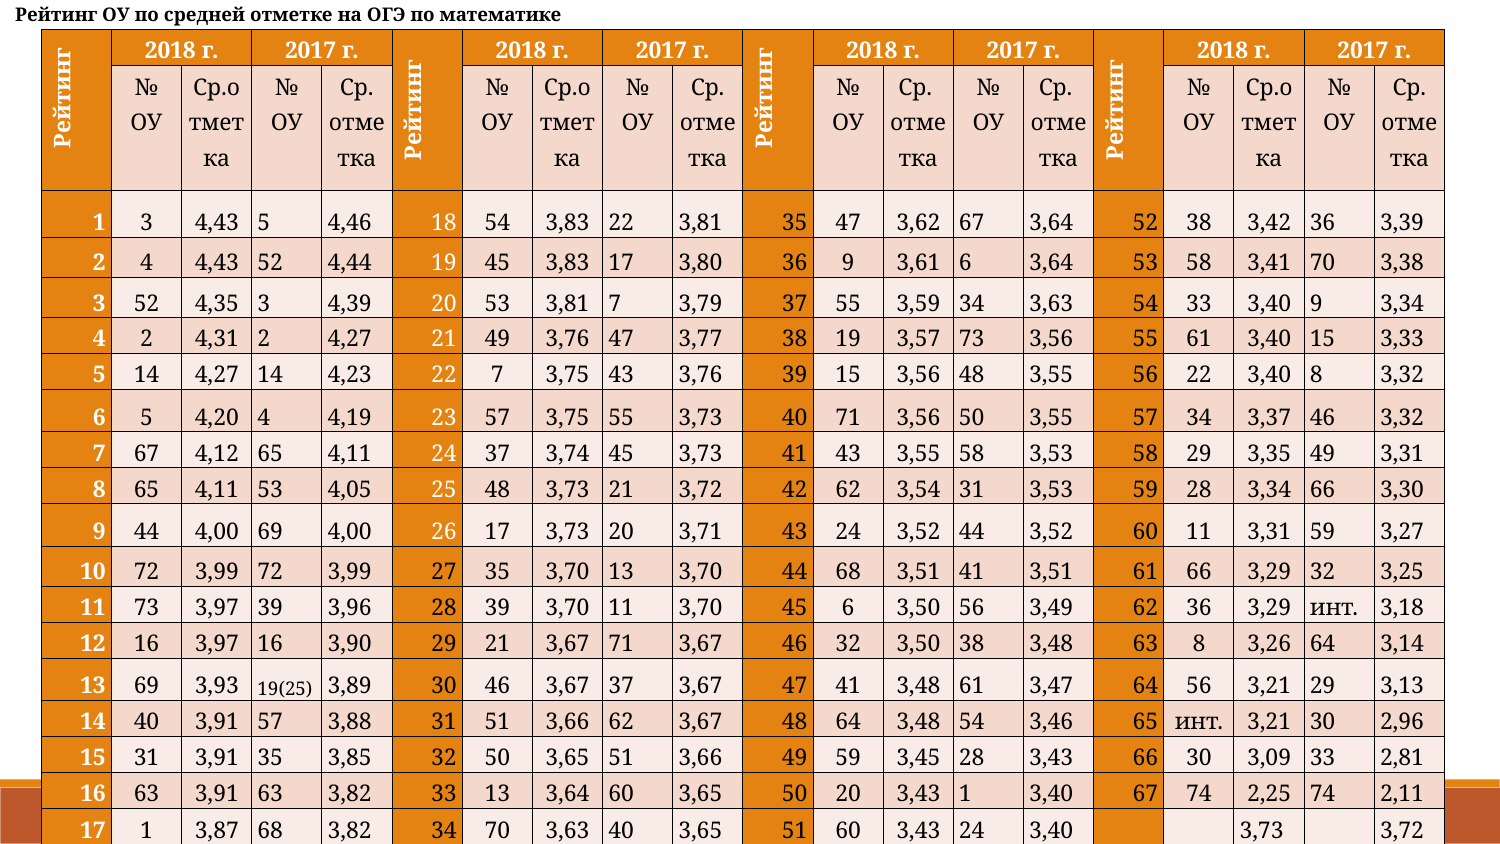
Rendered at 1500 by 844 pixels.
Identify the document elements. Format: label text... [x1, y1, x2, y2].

table_cell 3,72 [673, 468, 742, 503]
table_cell Ср.отметка [182, 66, 251, 190]
table_cell 58 [954, 432, 1023, 467]
table_cell 3,73 [1234, 809, 1304, 844]
table_cell 57 [1094, 390, 1163, 431]
table_cell 20 [814, 773, 883, 808]
table_cell 3,39 [1375, 191, 1444, 237]
table_cell 58 [1164, 238, 1233, 277]
table_cell 39 [252, 587, 321, 622]
table_cell 59 [1094, 468, 1163, 503]
table_cell 3,29 [1234, 587, 1304, 622]
table_cell 3,21 [1234, 659, 1304, 700]
table_cell 4 [42, 318, 111, 353]
table_cell [1305, 809, 1374, 844]
table_cell 31 [954, 468, 1023, 503]
table_cell 18 [393, 191, 462, 237]
table_cell 53 [463, 278, 532, 317]
table_cell 51 [743, 809, 813, 844]
table_cell 40 [112, 701, 181, 736]
table_cell № ОУ [814, 66, 883, 190]
table_cell 65 [252, 432, 321, 467]
table_cell 3,48 [1024, 623, 1093, 658]
table_cell 50 [743, 773, 813, 808]
table_cell 3,35 [1234, 432, 1304, 467]
table_cell 3,81 [673, 191, 742, 237]
table_cell 21 [393, 318, 462, 353]
table_cell 19(25) [252, 659, 321, 700]
table_cell 41 [954, 547, 1023, 586]
table_cell 60 [814, 809, 883, 844]
table_cell 2 [252, 318, 321, 353]
table_cell 3,73 [533, 468, 602, 503]
table_cell 4,12 [182, 432, 251, 467]
table_cell 53 [252, 468, 321, 503]
table_cell 34 [954, 278, 1023, 317]
table_cell 35 [252, 737, 321, 772]
table_cell 30 [1305, 701, 1374, 736]
table_cell 58 [1094, 432, 1163, 467]
table_cell 3,55 [884, 432, 953, 467]
table_cell 9 [1305, 278, 1374, 317]
table_cell 52 [112, 278, 181, 317]
table_cell 3,62 [884, 191, 953, 237]
table_cell № ОУ [252, 66, 321, 190]
table_cell 3,46 [1024, 701, 1093, 736]
table_cell 52 [252, 238, 321, 277]
table_cell 45 [603, 432, 672, 467]
table_cell 50 [463, 737, 532, 772]
table_cell 66 [1305, 468, 1374, 503]
table_cell 22 [1164, 354, 1233, 389]
table_cell 35 [463, 547, 532, 586]
table_cell 3,75 [533, 390, 602, 431]
table_cell 68 [814, 547, 883, 586]
table_cell 4,27 [322, 318, 392, 353]
table_cell 60 [1094, 504, 1163, 546]
table_cell 3,59 [884, 278, 953, 317]
table_cell 3,99 [182, 547, 251, 586]
table_cell 32 [814, 623, 883, 658]
table_cell 16 [42, 773, 111, 808]
table_cell 3,40 [1024, 773, 1093, 808]
table_cell 67 [954, 191, 1023, 237]
table_cell 3,13 [1375, 659, 1444, 700]
table_cell 3,64 [1024, 238, 1093, 277]
table_cell 34 [393, 809, 462, 844]
table_cell 3,97 [182, 623, 251, 658]
table_cell 3,57 [884, 318, 953, 353]
table_cell 32 [1305, 547, 1374, 586]
table_cell 3,25 [1375, 547, 1444, 586]
table_cell № ОУ [954, 66, 1023, 190]
table_cell 3,34 [1234, 468, 1304, 503]
table_cell 13 [463, 773, 532, 808]
table_cell 3,43 [884, 809, 953, 844]
table_cell 19 [814, 318, 883, 353]
table_cell 3,41 [1234, 238, 1304, 277]
table_cell 62 [814, 468, 883, 503]
table_cell 36 [1305, 191, 1374, 237]
table_cell 4,20 [182, 390, 251, 431]
table_cell 72 [252, 547, 321, 586]
table_cell 51 [463, 701, 532, 736]
table_cell 2,81 [1375, 737, 1444, 772]
table_cell 72 [112, 547, 181, 586]
table_cell 8 [1164, 623, 1233, 658]
table_cell 3,66 [533, 701, 602, 736]
table_cell 47 [814, 191, 883, 237]
table_cell 49 [743, 737, 813, 772]
table_cell 4,00 [322, 504, 392, 546]
table_cell 60 [603, 773, 672, 808]
table_cell 4,44 [322, 238, 392, 277]
table_cell 3,27 [1375, 504, 1444, 546]
table_cell 3,82 [322, 773, 392, 808]
table_cell 41 [814, 659, 883, 700]
table_cell 3,50 [884, 623, 953, 658]
table_cell 6 [42, 390, 111, 431]
table_cell 3,89 [322, 659, 392, 700]
table_cell 70 [463, 809, 532, 844]
table_cell 2,96 [1375, 701, 1444, 736]
table_cell 3,18 [1375, 587, 1444, 622]
table_cell 33 [1164, 278, 1233, 317]
table_cell 3,56 [884, 354, 953, 389]
table_cell 36 [743, 238, 813, 277]
table_cell 7 [42, 432, 111, 467]
table_cell 57 [252, 701, 321, 736]
table_cell Ср. отметка [1024, 66, 1093, 190]
table_cell 3,56 [1024, 318, 1093, 353]
table_cell 12 [42, 623, 111, 658]
table_header Рейтинг [42, 30, 111, 190]
table_cell № ОУ [463, 66, 532, 190]
table_cell 27 [393, 547, 462, 586]
table_cell 3,40 [1024, 809, 1093, 844]
table_cell 49 [1305, 432, 1374, 467]
table_cell 3,67 [673, 659, 742, 700]
table_cell 3,91 [182, 773, 251, 808]
table_cell 29 [393, 623, 462, 658]
table_cell 3,40 [1234, 318, 1304, 353]
table_cell 19 [393, 238, 462, 277]
table_cell 3,31 [1234, 504, 1304, 546]
table_cell 3,82 [322, 809, 392, 844]
table_cell 29 [1164, 432, 1233, 467]
table_cell 41 [743, 432, 813, 467]
table_cell 46 [1305, 390, 1374, 431]
table_cell 37 [743, 278, 813, 317]
table_cell 17 [603, 238, 672, 277]
table_cell 3,67 [533, 623, 602, 658]
table_cell 3,72 [1375, 809, 1444, 844]
table_cell 3,70 [673, 547, 742, 586]
table_cell 54 [1094, 278, 1163, 317]
table_cell 3,50 [884, 587, 953, 622]
table_header Рейтинг [743, 30, 813, 190]
table_cell № ОУ [1305, 66, 1374, 190]
table_cell 38 [954, 623, 1023, 658]
table_cell 39 [743, 354, 813, 389]
table_cell 3,48 [884, 701, 953, 736]
table_cell 3,52 [884, 504, 953, 546]
table_cell 31 [393, 701, 462, 736]
table_cell 11 [603, 587, 672, 622]
table_cell 50 [954, 390, 1023, 431]
table_header Рейтинг [1094, 30, 1163, 190]
table_cell 74 [1305, 773, 1374, 808]
table_cell 3,45 [884, 737, 953, 772]
table_cell 20 [603, 504, 672, 546]
table_cell 42 [743, 468, 813, 503]
table_cell 9 [42, 504, 111, 546]
table_cell 30 [1164, 737, 1233, 772]
table_cell 57 [463, 390, 532, 431]
table_cell 52 [1094, 191, 1163, 237]
table_cell 4,35 [182, 278, 251, 317]
table_cell 3,48 [884, 659, 953, 700]
table_cell 64 [814, 701, 883, 736]
table_cell 3,74 [533, 432, 602, 467]
table_cell 70 [1305, 238, 1374, 277]
table_cell 37 [603, 659, 672, 700]
table_cell 46 [463, 659, 532, 700]
table_cell 35 [743, 191, 813, 237]
table_cell 22 [603, 191, 672, 237]
table_cell Ср. отметка [322, 66, 392, 190]
table_cell 3,67 [533, 659, 602, 700]
table_cell 3,97 [182, 587, 251, 622]
table_cell 38 [1164, 191, 1233, 237]
table_cell 47 [603, 318, 672, 353]
table_cell Ср. отметка [1375, 66, 1444, 190]
table_cell 3,53 [1024, 468, 1093, 503]
table_cell 4 [112, 238, 181, 277]
text_box Рейтинг ОУ по средней отметке на ОГЭ по математике [3, 0, 573, 31]
table_cell 40 [743, 390, 813, 431]
table_cell 3,73 [673, 390, 742, 431]
table_cell 3 [252, 278, 321, 317]
table_cell 67 [112, 432, 181, 467]
table_cell 3,83 [533, 238, 602, 277]
table_cell 36 [1164, 587, 1233, 622]
table_cell 4,19 [322, 390, 392, 431]
table_cell 3,30 [1375, 468, 1444, 503]
table_cell 3,33 [1375, 318, 1444, 353]
table_cell 45 [743, 587, 813, 622]
table_cell 64 [1094, 659, 1163, 700]
table_cell 3,52 [1024, 504, 1093, 546]
table_cell 5 [252, 191, 321, 237]
table_cell 14 [252, 354, 321, 389]
table_cell 4,27 [182, 354, 251, 389]
table_cell 59 [1305, 504, 1374, 546]
table_cell 30 [393, 659, 462, 700]
table_cell 38 [743, 318, 813, 353]
table_cell 3,73 [533, 504, 602, 546]
table_cell 55 [603, 390, 672, 431]
table_cell 63 [112, 773, 181, 808]
table_cell 11 [42, 587, 111, 622]
table_cell № ОУ [603, 66, 672, 190]
table_cell 48 [954, 354, 1023, 389]
table_cell Ср.отметка [533, 66, 602, 190]
table_cell 17 [463, 504, 532, 546]
table_cell 3,63 [1024, 278, 1093, 317]
table_header 2017 г. [603, 30, 742, 65]
table_cell 28 [393, 587, 462, 622]
table_cell 46 [743, 623, 813, 658]
table_cell инт. [1164, 701, 1233, 736]
table_cell 14 [112, 354, 181, 389]
table_cell 33 [393, 773, 462, 808]
table_cell 3,73 [673, 432, 742, 467]
table_cell 4,43 [182, 238, 251, 277]
table_cell 1 [112, 809, 181, 844]
table_cell 33 [1305, 737, 1374, 772]
table_cell 3,85 [322, 737, 392, 772]
table_cell 3,47 [1024, 659, 1093, 700]
table_cell 3,96 [322, 587, 392, 622]
table_cell 66 [1164, 547, 1233, 586]
table_cell 32 [393, 737, 462, 772]
table_cell 48 [743, 701, 813, 736]
table_cell 62 [603, 701, 672, 736]
table_cell 45 [463, 238, 532, 277]
table_cell 61 [1164, 318, 1233, 353]
table_cell 37 [463, 432, 532, 467]
table_cell 65 [1094, 701, 1163, 736]
table_cell 44 [743, 547, 813, 586]
table_cell 4,39 [322, 278, 392, 317]
table_cell 22 [393, 354, 462, 389]
table_cell 68 [252, 809, 321, 844]
table_cell 3,65 [673, 773, 742, 808]
table_cell 3,87 [182, 809, 251, 844]
table_cell 3,76 [533, 318, 602, 353]
table_cell 21 [463, 623, 532, 658]
table_cell 11 [1164, 504, 1233, 546]
table_cell 56 [1164, 659, 1233, 700]
table_cell 3,67 [673, 623, 742, 658]
table_cell 3 [42, 278, 111, 317]
table_cell [1094, 809, 1163, 844]
table_cell 24 [954, 809, 1023, 844]
table_cell 3,70 [533, 547, 602, 586]
table_cell 3,79 [673, 278, 742, 317]
table_cell 3,83 [533, 191, 602, 237]
table_cell 3,91 [182, 701, 251, 736]
table_cell 3,70 [533, 587, 602, 622]
table_cell 69 [112, 659, 181, 700]
table_header 2017 г. [954, 30, 1093, 65]
table_cell 14 [42, 701, 111, 736]
table_cell 4,11 [322, 432, 392, 467]
table_cell 3,42 [1234, 191, 1304, 237]
table_cell 3,54 [884, 468, 953, 503]
table_cell 10 [42, 547, 111, 586]
table_cell 3,38 [1375, 238, 1444, 277]
table_cell 43 [743, 504, 813, 546]
table_cell 8 [42, 468, 111, 503]
table_cell 61 [1094, 547, 1163, 586]
table_cell 54 [954, 701, 1023, 736]
table_cell 69 [252, 504, 321, 546]
table_cell 2 [112, 318, 181, 353]
table_cell 4,05 [322, 468, 392, 503]
table_cell 15 [1305, 318, 1374, 353]
table_cell 3,65 [673, 809, 742, 844]
table_cell 3,63 [533, 809, 602, 844]
table_cell 3,34 [1375, 278, 1444, 317]
table_cell 3,43 [884, 773, 953, 808]
table_cell 6 [954, 238, 1023, 277]
table_cell 48 [463, 468, 532, 503]
table_cell 3,90 [322, 623, 392, 658]
table_cell 55 [814, 278, 883, 317]
table_cell 16 [252, 623, 321, 658]
table_cell 63 [1094, 623, 1163, 658]
table_cell 34 [1164, 390, 1233, 431]
table_cell 66 [1094, 737, 1163, 772]
table_cell 3,55 [1024, 390, 1093, 431]
table_cell 3,32 [1375, 390, 1444, 431]
table_cell 73 [954, 318, 1023, 353]
table_header 2017 г. [1305, 30, 1444, 65]
table_cell 3,70 [673, 587, 742, 622]
table_cell 28 [954, 737, 1023, 772]
table_cell 3,64 [533, 773, 602, 808]
table_cell 1 [42, 191, 111, 237]
table_cell 24 [393, 432, 462, 467]
table_cell 3,40 [1234, 278, 1304, 317]
table_cell 2 [42, 238, 111, 277]
table_cell 23 [393, 390, 462, 431]
table_cell 47 [743, 659, 813, 700]
table_cell 39 [463, 587, 532, 622]
table_cell 9 [814, 238, 883, 277]
table_cell 62 [1094, 587, 1163, 622]
table_cell 74 [1164, 773, 1233, 808]
table_cell 3,31 [1375, 432, 1444, 467]
table_cell 3,37 [1234, 390, 1304, 431]
table_cell 3,26 [1234, 623, 1304, 658]
table_cell 3,67 [673, 701, 742, 736]
table_cell 28 [1164, 468, 1233, 503]
table_cell 4,00 [182, 504, 251, 546]
table_cell инт. [1305, 587, 1374, 622]
table_cell 73 [112, 587, 181, 622]
table_cell 3,40 [1234, 354, 1304, 389]
table_cell Ср.отметка [1234, 66, 1304, 190]
table_cell 31 [112, 737, 181, 772]
table_cell 15 [814, 354, 883, 389]
table_cell 6 [814, 587, 883, 622]
table_cell 3,21 [1234, 701, 1304, 736]
table_cell 3,65 [533, 737, 602, 772]
table_header 2018 г. [1164, 30, 1304, 65]
table_cell 3,53 [1024, 432, 1093, 467]
table_cell 3,49 [1024, 587, 1093, 622]
table_cell 3 [112, 191, 181, 237]
table_cell № ОУ [1164, 66, 1233, 190]
table_cell 56 [954, 587, 1023, 622]
table_cell 25 [393, 468, 462, 503]
table_cell 59 [814, 737, 883, 772]
table_cell 3,29 [1234, 547, 1304, 586]
table_cell 7 [463, 354, 532, 389]
table_cell 54 [463, 191, 532, 237]
table_cell 43 [603, 354, 672, 389]
table_header Рейтинг [393, 30, 462, 190]
table_cell 63 [252, 773, 321, 808]
table_cell 3,81 [533, 278, 602, 317]
table_cell 3,76 [673, 354, 742, 389]
table_cell 3,91 [182, 737, 251, 772]
table_cell 4,11 [182, 468, 251, 503]
table_cell 3,32 [1375, 354, 1444, 389]
table_cell 4,31 [182, 318, 251, 353]
table_cell 3,66 [673, 737, 742, 772]
table_cell 4,23 [322, 354, 392, 389]
table_cell 43 [814, 432, 883, 467]
table_cell 67 [1094, 773, 1163, 808]
table_cell 16 [112, 623, 181, 658]
table_cell 3,75 [533, 354, 602, 389]
table_cell 71 [814, 390, 883, 431]
table_cell 71 [603, 623, 672, 658]
table_cell 2,25 [1234, 773, 1304, 808]
table_header 2018 г. [112, 30, 251, 65]
table_cell 3,77 [673, 318, 742, 353]
table_header 2017 г. [252, 30, 392, 65]
table_cell 3,14 [1375, 623, 1444, 658]
table_cell 4,43 [182, 191, 251, 237]
table_cell 44 [954, 504, 1023, 546]
table_cell 5 [42, 354, 111, 389]
table_cell 21 [603, 468, 672, 503]
table_cell 49 [463, 318, 532, 353]
table_cell 3,56 [884, 390, 953, 431]
table_cell 15 [42, 737, 111, 772]
table_cell 24 [814, 504, 883, 546]
table_cell 3,93 [182, 659, 251, 700]
table_cell 26 [393, 504, 462, 546]
table_cell 65 [112, 468, 181, 503]
table_cell 55 [1094, 318, 1163, 353]
table_cell 40 [603, 809, 672, 844]
table_header 2018 г. [814, 30, 953, 65]
table_cell 3,64 [1024, 191, 1093, 237]
table_cell 2,11 [1375, 773, 1444, 808]
table_header 2018 г. [463, 30, 602, 65]
table_cell 53 [1094, 238, 1163, 277]
table_cell 4 [252, 390, 321, 431]
table_cell 3,71 [673, 504, 742, 546]
table_cell Ср. отметка [673, 66, 742, 190]
table_cell 64 [1305, 623, 1374, 658]
table_cell Ср. отметка [884, 66, 953, 190]
table_cell 1 [954, 773, 1023, 808]
table_cell [1164, 809, 1233, 844]
table_cell 20 [393, 278, 462, 317]
table_cell 56 [1094, 354, 1163, 389]
table_cell 3,55 [1024, 354, 1093, 389]
table_cell 3,61 [884, 238, 953, 277]
table_cell 29 [1305, 659, 1374, 700]
table_cell 8 [1305, 354, 1374, 389]
table_cell 5 [112, 390, 181, 431]
table_cell 3,51 [1024, 547, 1093, 586]
table_cell 3,80 [673, 238, 742, 277]
table_cell 3,51 [884, 547, 953, 586]
table_cell 3,09 [1234, 737, 1304, 772]
table_cell № ОУ [112, 66, 181, 190]
table_cell 61 [954, 659, 1023, 700]
table_cell 13 [603, 547, 672, 586]
table_cell 3,88 [322, 701, 392, 736]
table_cell 13 [42, 659, 111, 700]
table_cell 3,43 [1024, 737, 1093, 772]
table_cell 4,46 [322, 191, 392, 237]
table_cell 44 [112, 504, 181, 546]
table_cell 51 [603, 737, 672, 772]
table_cell 17 [42, 809, 111, 844]
table_cell 7 [603, 278, 672, 317]
table_cell 3,99 [322, 547, 392, 586]
